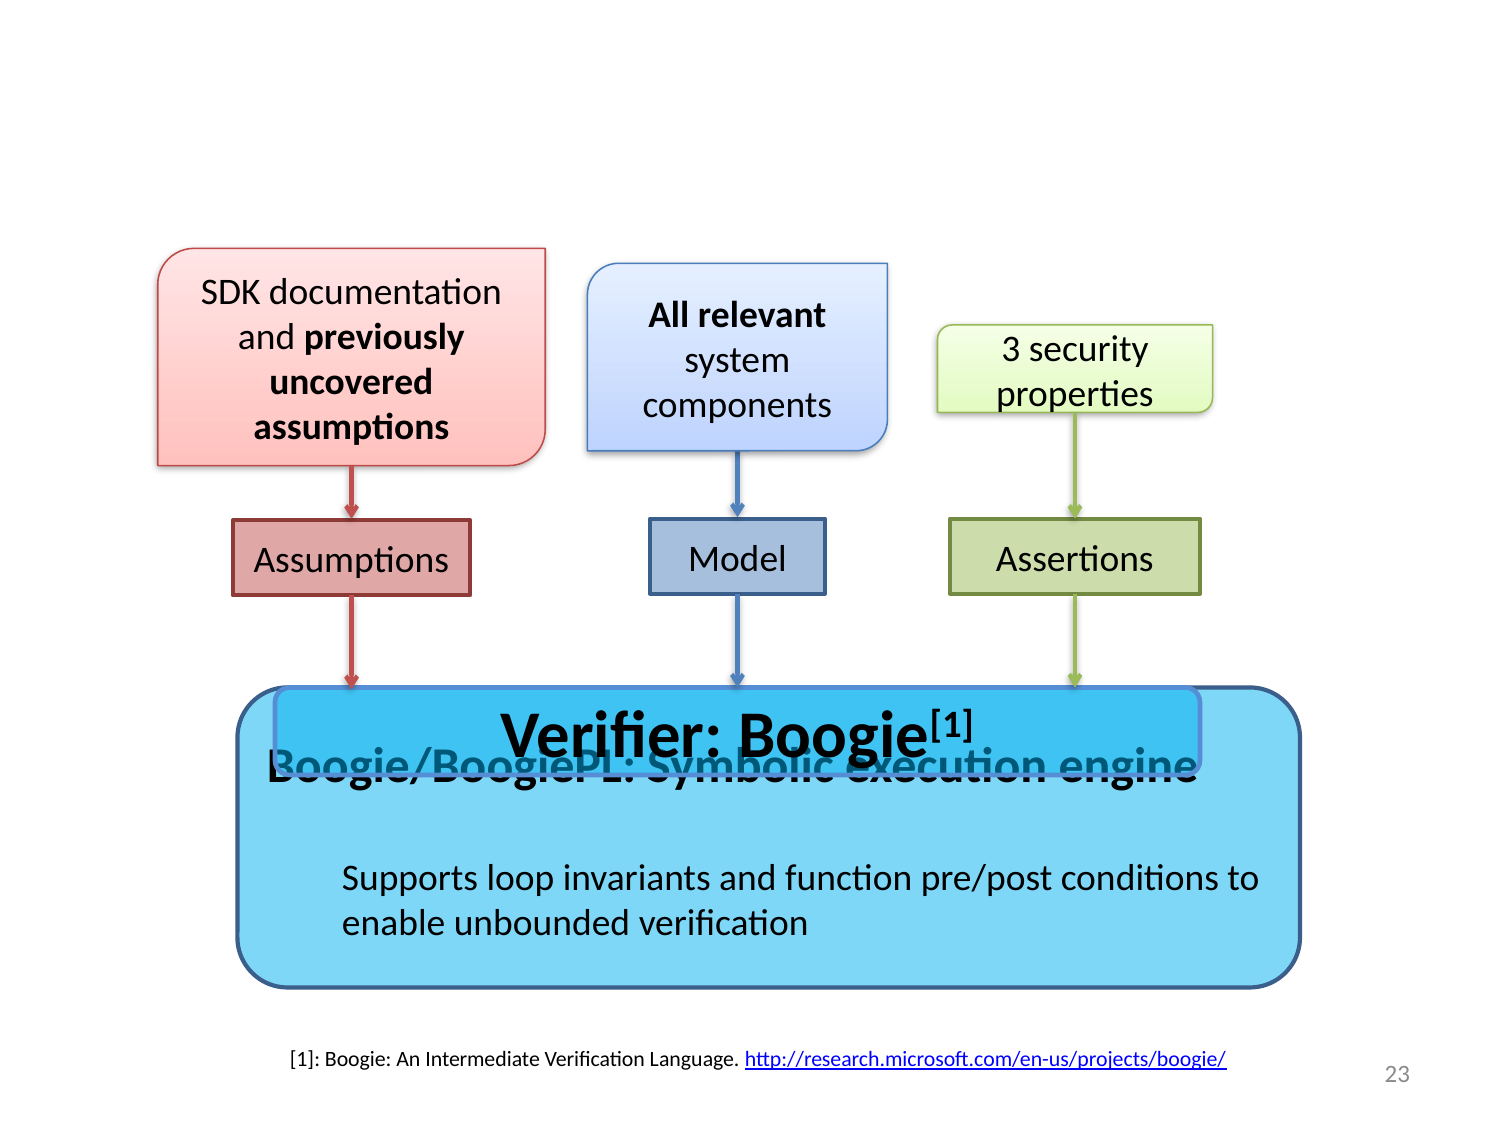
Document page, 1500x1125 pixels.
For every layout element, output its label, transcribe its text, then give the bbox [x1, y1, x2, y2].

text_box Boogie/BoogiePL: Symbolic execution engine Supports loop invariants and function pre/post conditions to enable unbounded verification [235, 685, 1303, 990]
text_box [1]: Boogie: An Intermediate Verification Language. http://research.microsoft.com/en-us/projects/boogie/ [274, 1037, 1263, 1079]
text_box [157, 248, 1213, 776]
slide_number 23 [1074, 1042, 1425, 1103]
